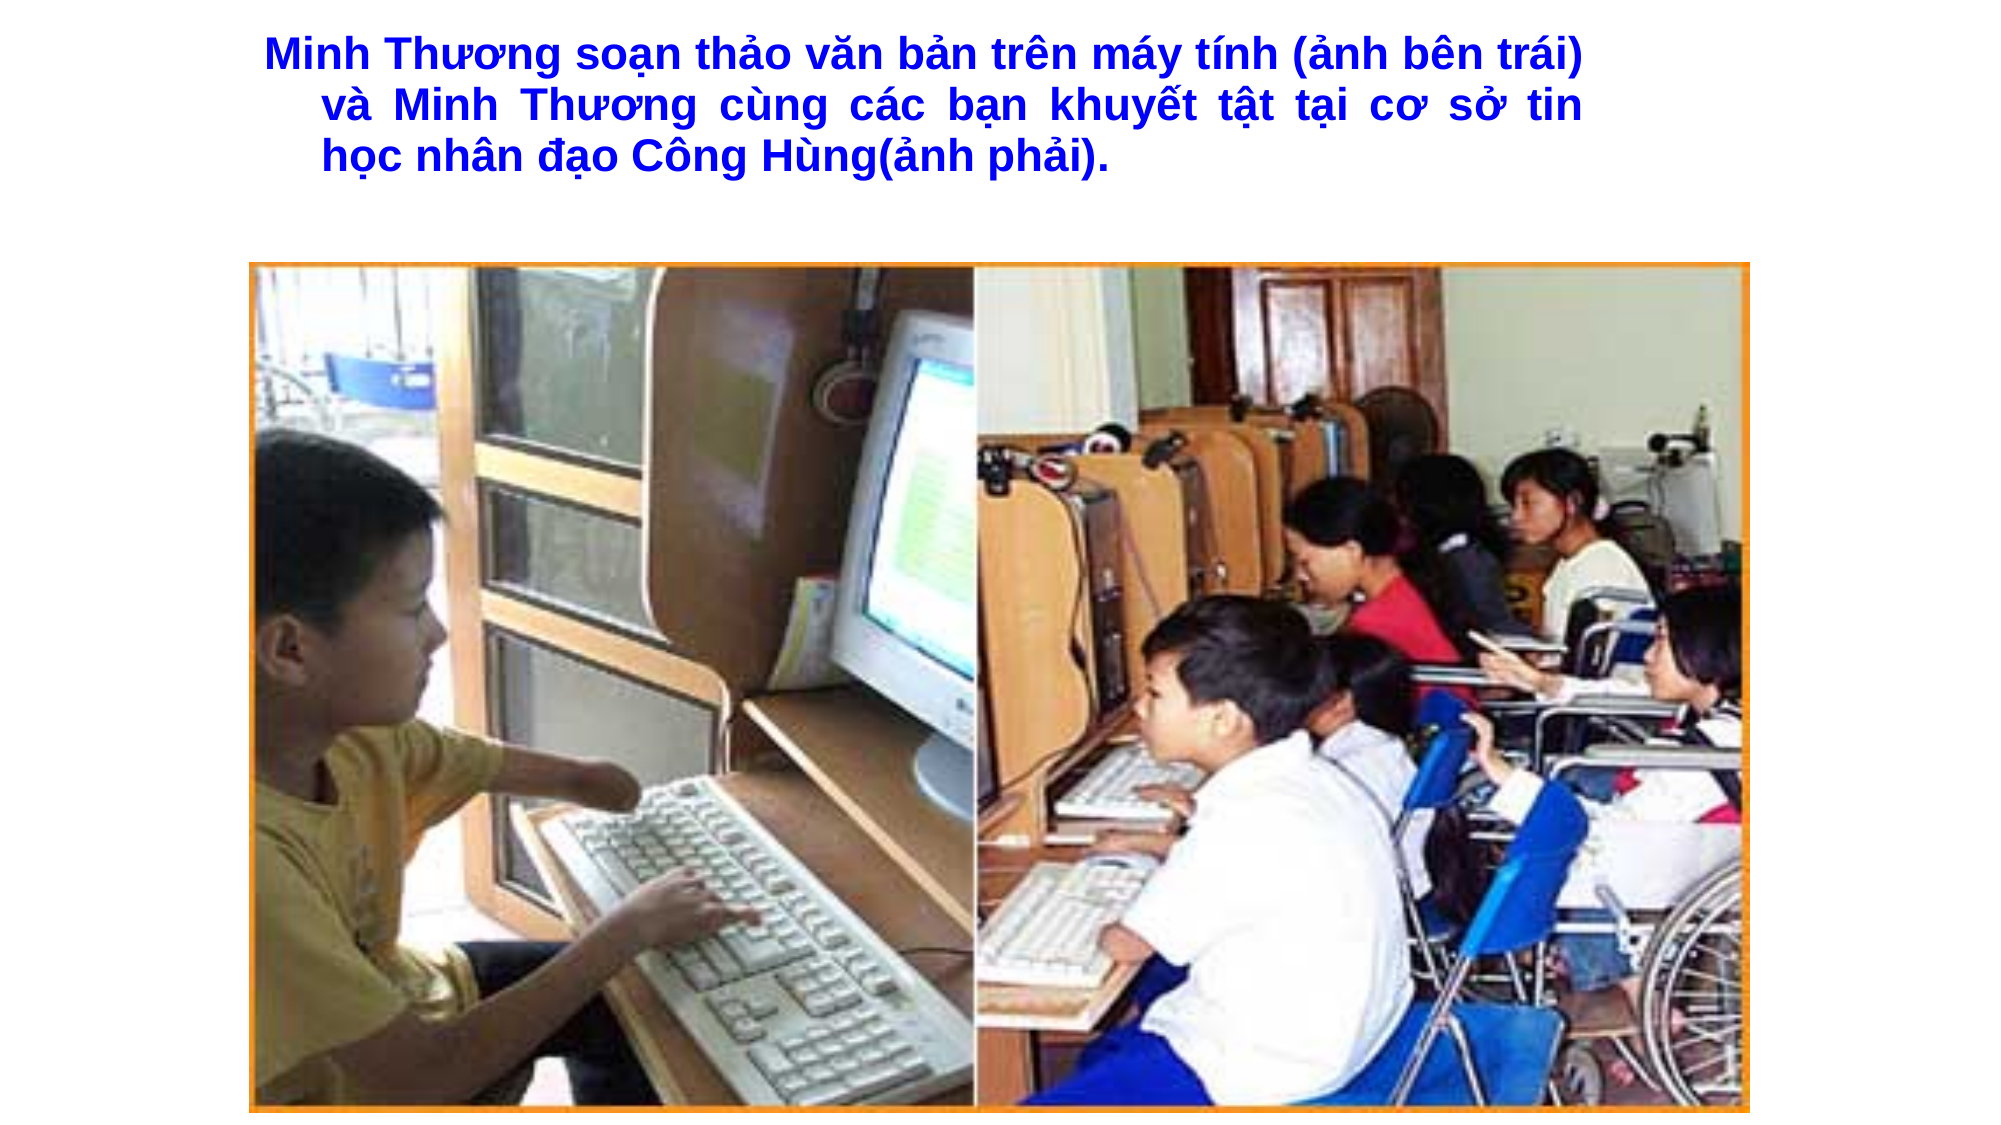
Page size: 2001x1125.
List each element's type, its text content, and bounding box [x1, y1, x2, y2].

table_header Minh Thương soạn thảo văn bản trên máy tính (ảnh bên trái) và Minh Thương cùng các bạn khuyết tật tại cơ sở tin học nhân đạo Công Hùng(ảnh phải). [250, 20, 1600, 250]
picture [249, 262, 1750, 1113]
